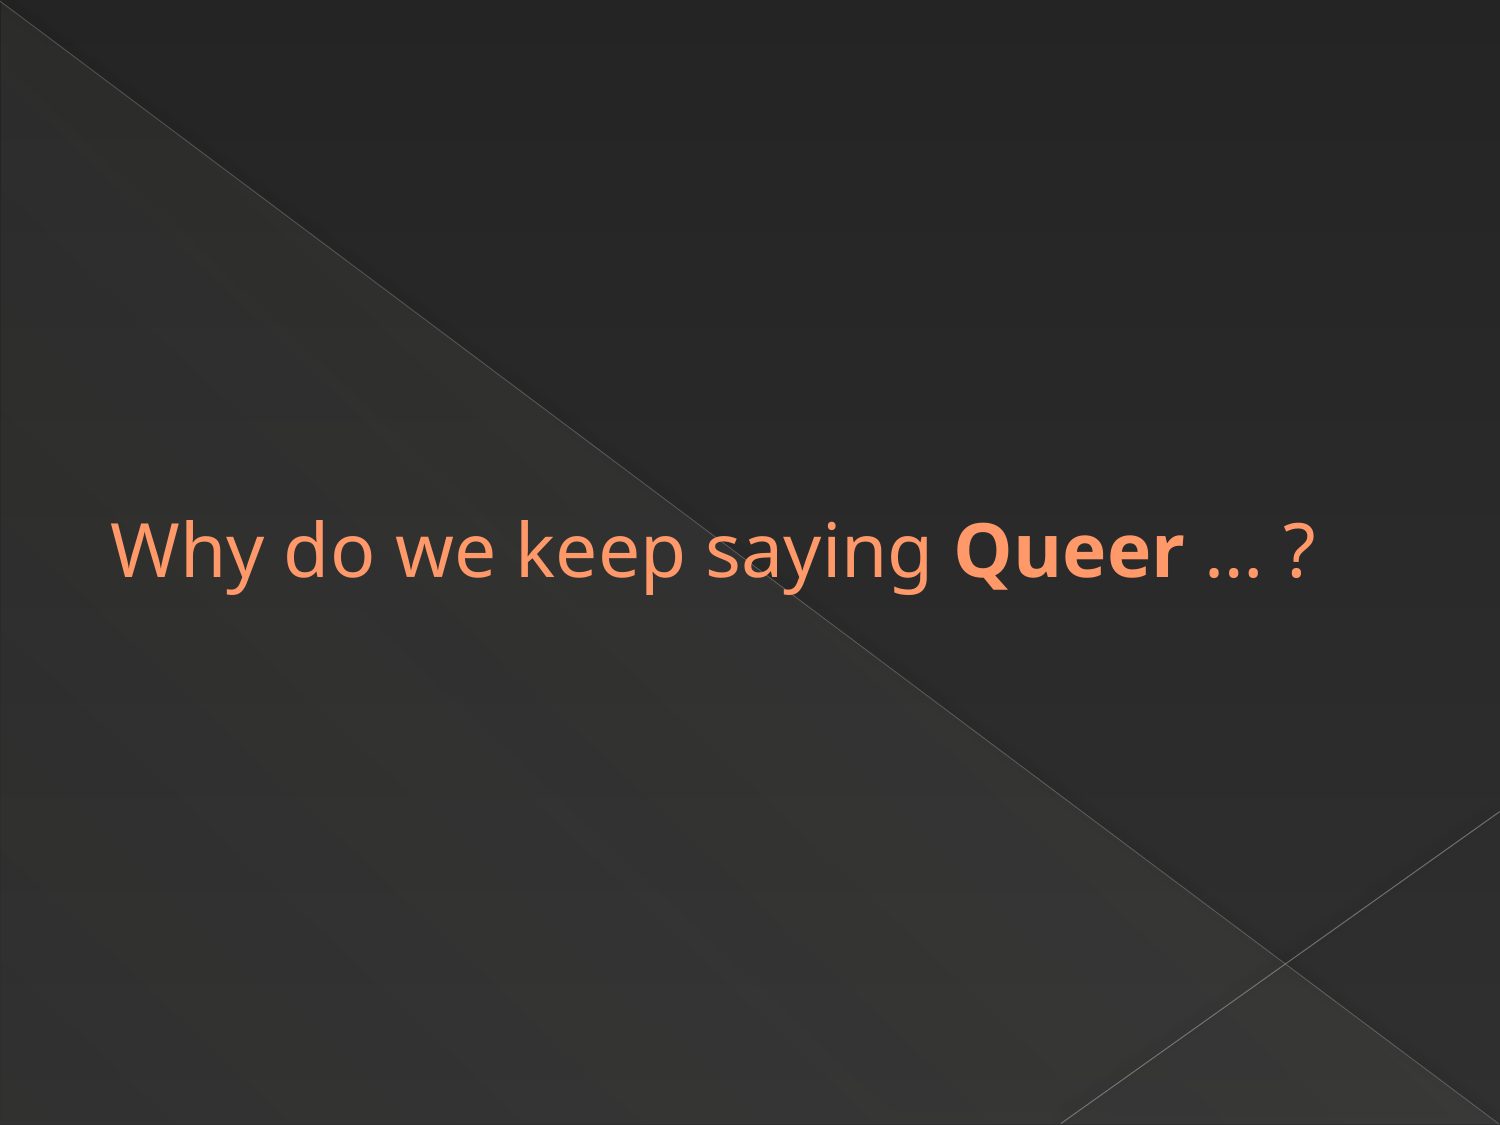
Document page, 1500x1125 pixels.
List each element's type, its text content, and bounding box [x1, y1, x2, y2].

title Why do we keep saying Queer … ? [0, 432, 1463, 663]
